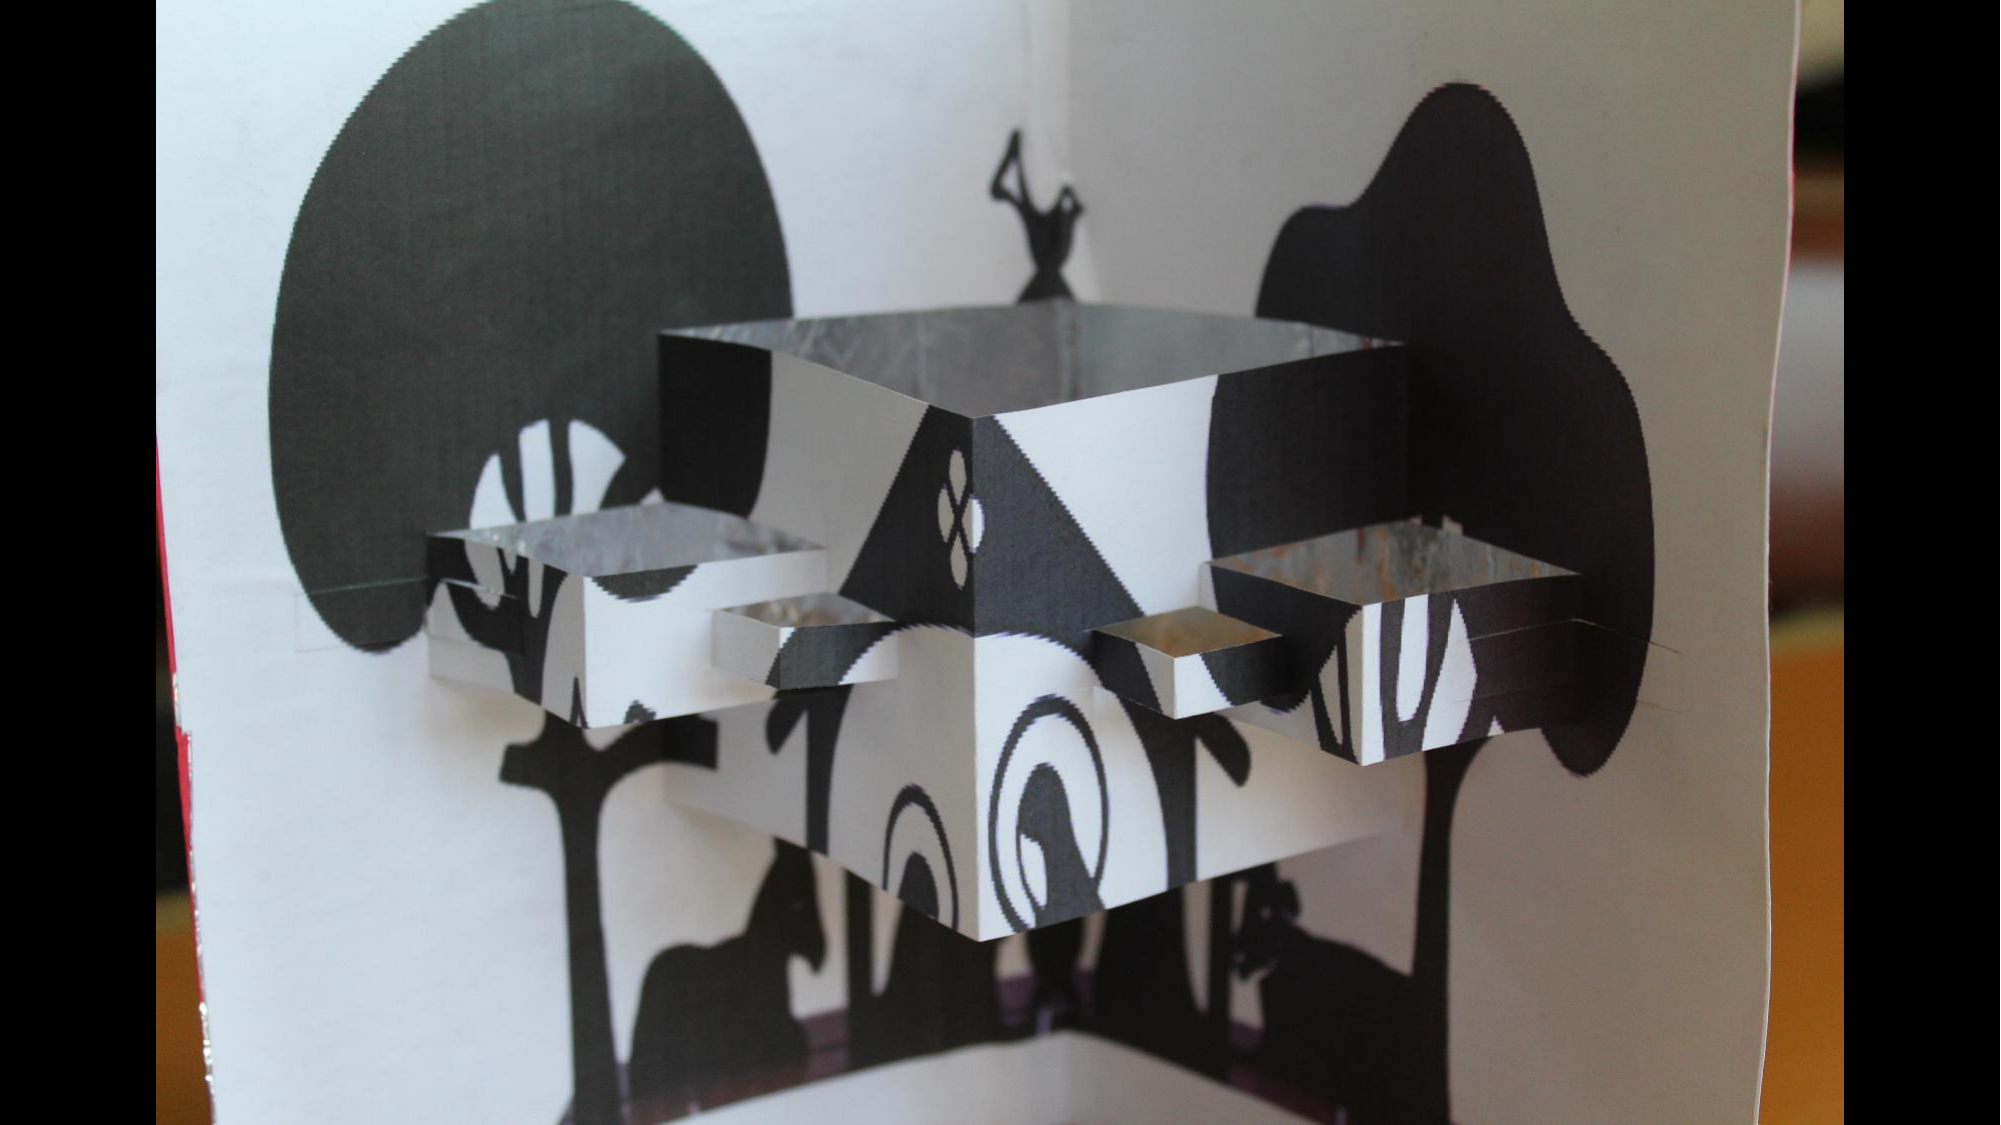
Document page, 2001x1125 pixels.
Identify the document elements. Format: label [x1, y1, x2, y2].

picture [156, 0, 1844, 1125]
